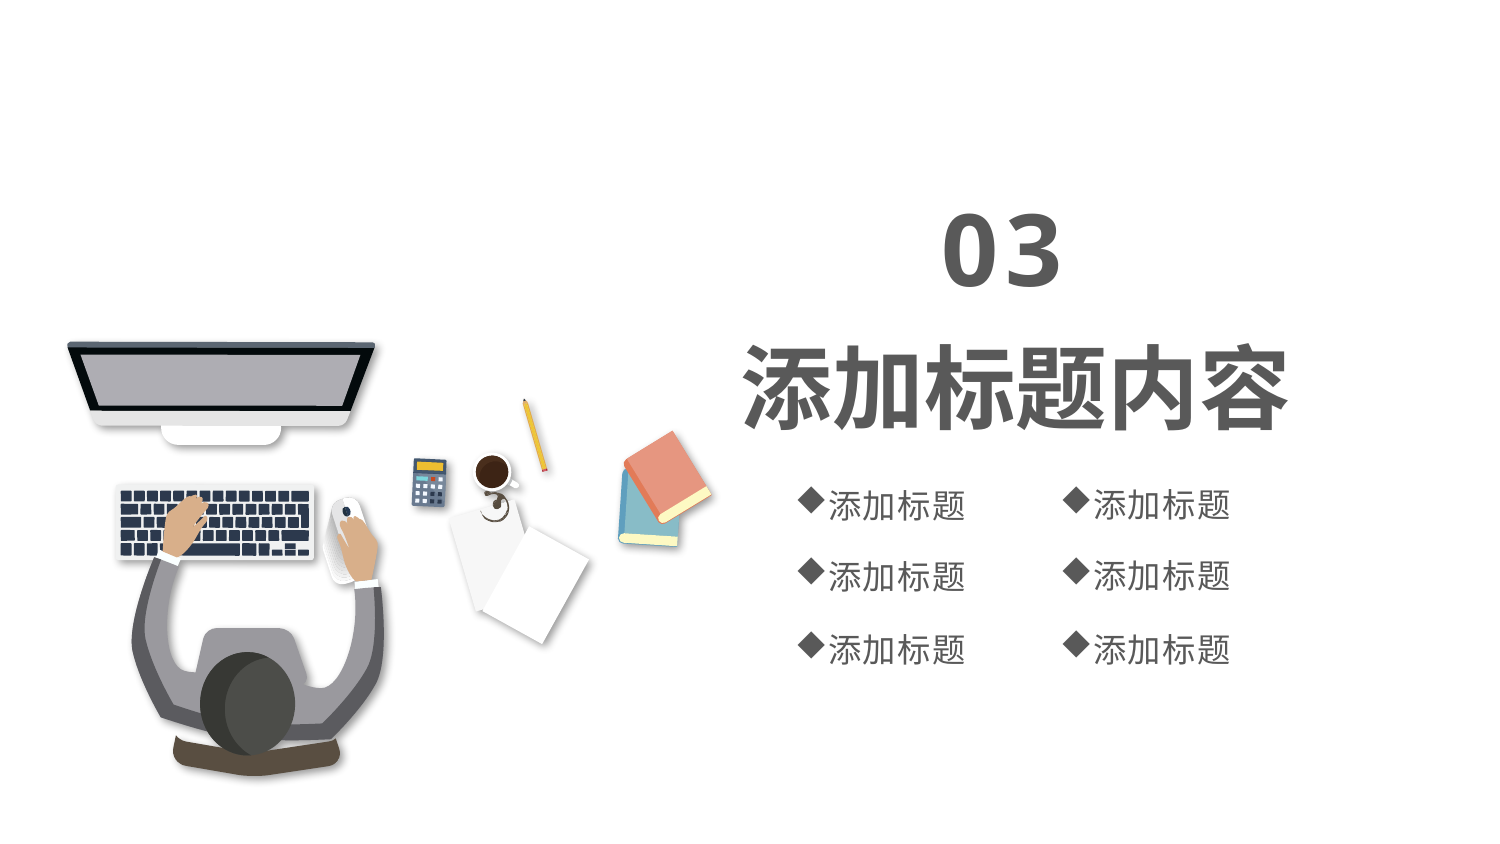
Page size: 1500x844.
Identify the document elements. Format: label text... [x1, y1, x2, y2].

text_box 添加标题 [780, 528, 1084, 604]
text_box 添加标题 [1045, 603, 1310, 677]
text_box 添加标题 [1045, 456, 1310, 528]
text_box 03 [927, 178, 1101, 314]
text_box 添加标题 [780, 604, 1045, 677]
text_box 添加标题 [1045, 528, 1341, 603]
text_box 添加标题内容 [655, 330, 1376, 441]
picture [0, 289, 687, 745]
text_box 添加标题 [780, 457, 1045, 528]
